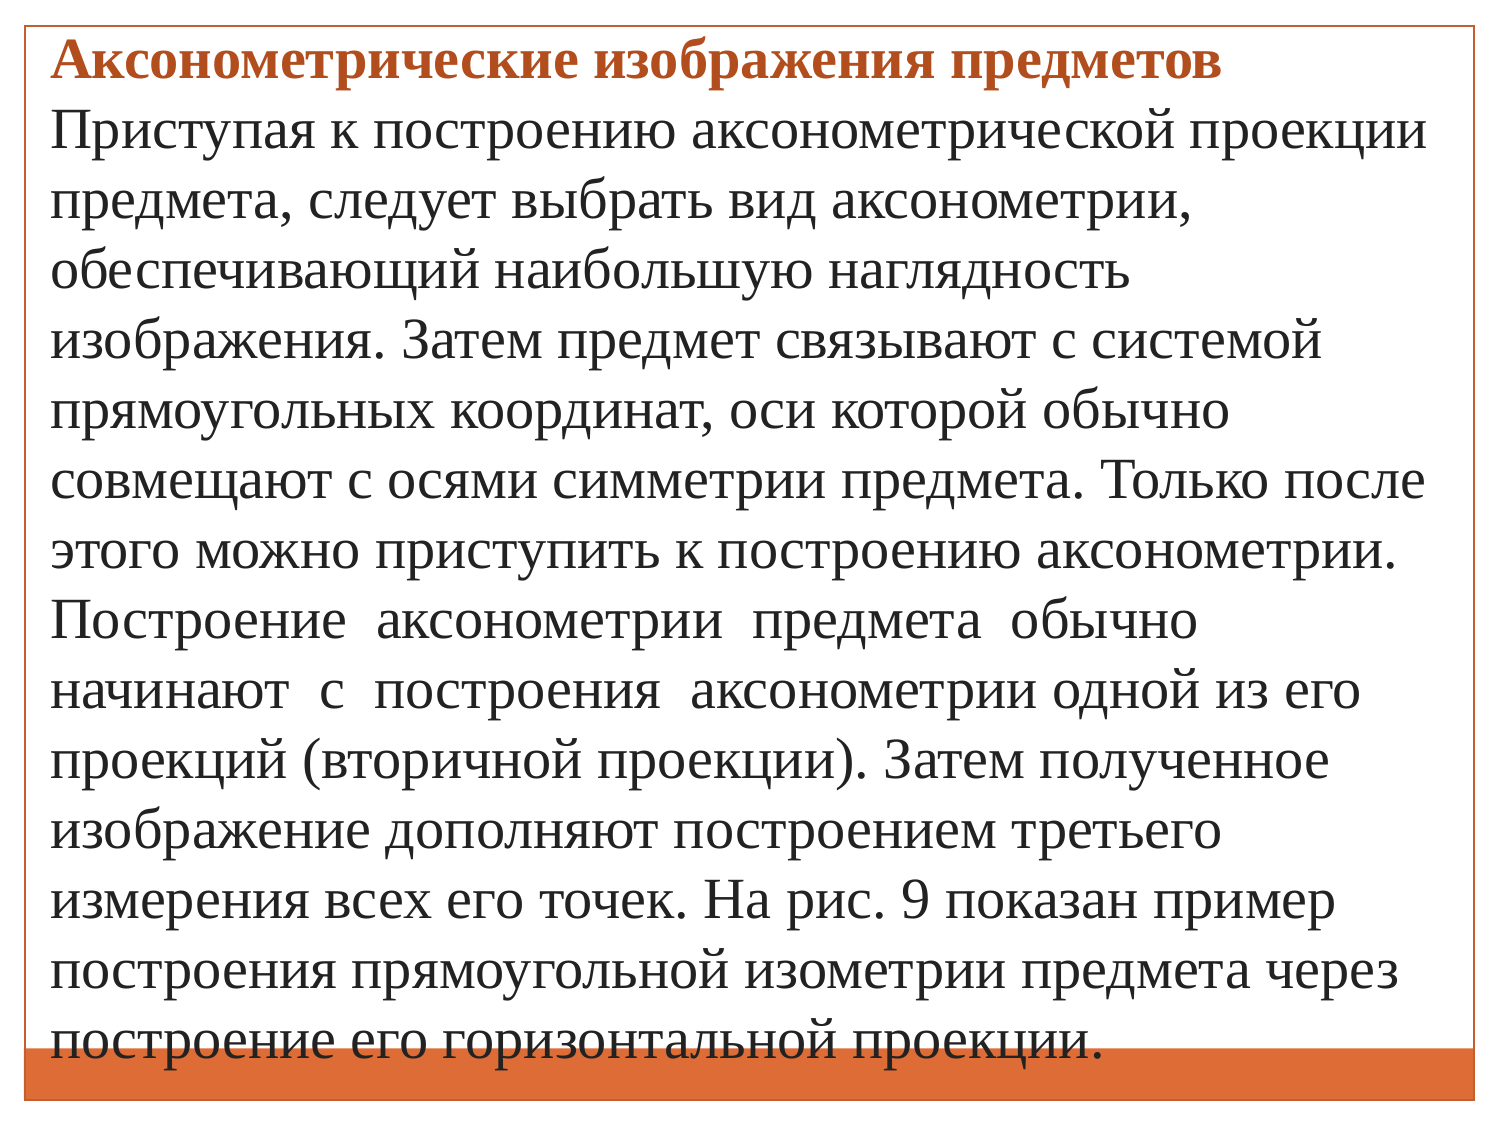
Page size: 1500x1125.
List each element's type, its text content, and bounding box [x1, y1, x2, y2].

text_box Аксонометрические изображения предметов Приступая к построению аксонометрической проекции предмета, следует выбрать вид аксонометрии, обеспечивающий наибольшую наглядность изображения. Затем предмет связывают с системой прямоугольных координат, оси которой обычно совмещают с осями симметрии предмета. Только после этого можно приступить к построению аксонометрии. Построение аксонометрии предмета обычно начинают с построения аксонометрии одной из его проекций (вторичной проекции). Затем полученное изображение дополняют построением третьего измерения всех его точек. На рис. 9 показан пример построения прямоугольной изометрии предмета через построение его горизонтальной проекции. [35, 12, 1465, 1078]
